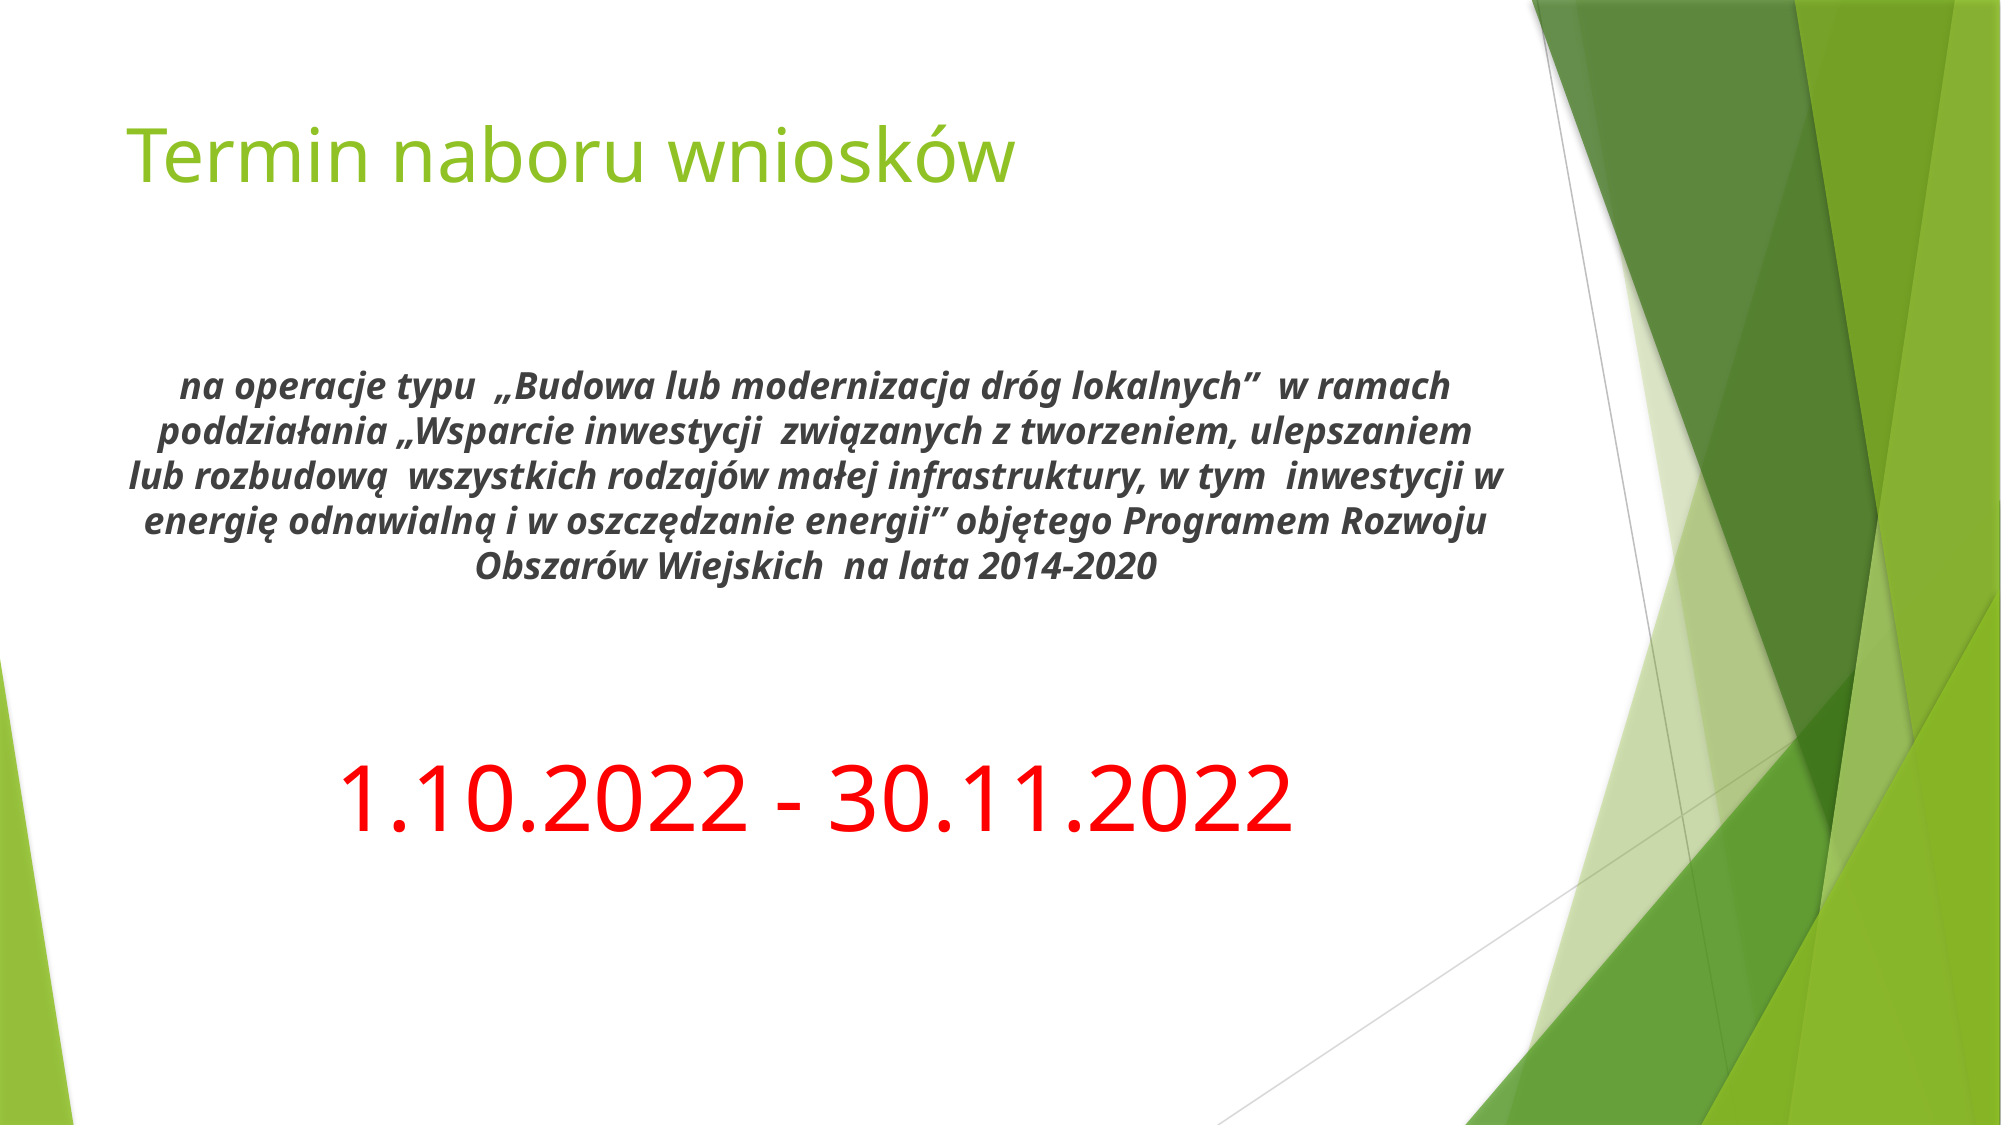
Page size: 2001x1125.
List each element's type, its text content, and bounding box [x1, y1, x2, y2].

list na operacje typu „Budowa lub modernizacja dróg lokalnych” w ramach poddziałania „Wsparcie inwestycji związanych z tworzeniem, ulepszaniem lub rozbudową wszystkich rodzajów małej infrastruktury, w tym inwestycji w energię odnawialną i w oszczędzanie energii” objętego Programem Rozwoju Obszarów Wiejskich na lata 2014-2020 1.10.2022 - 30.11.2022 [111, 354, 1522, 992]
title Termin naboru wniosków [111, 99, 1522, 317]
